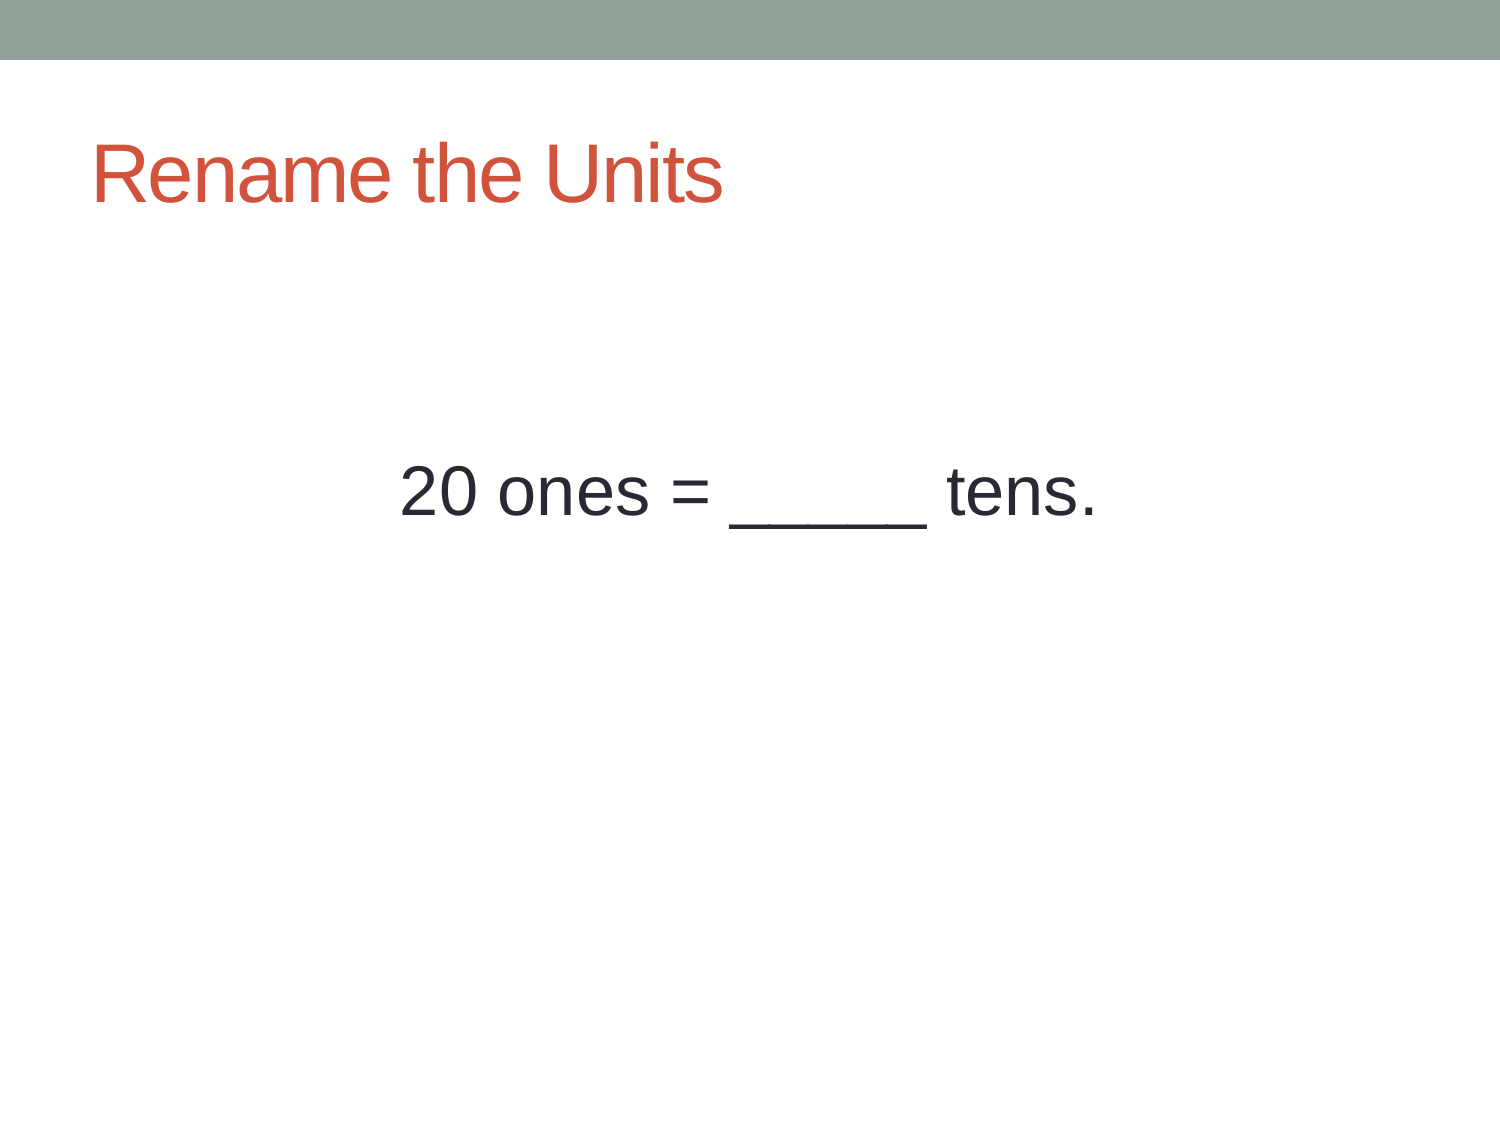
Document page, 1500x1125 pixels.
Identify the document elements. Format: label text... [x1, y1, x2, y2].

list 20 ones = _____ tens. [75, 437, 1425, 538]
title Rename the Units [75, 87, 1425, 250]
